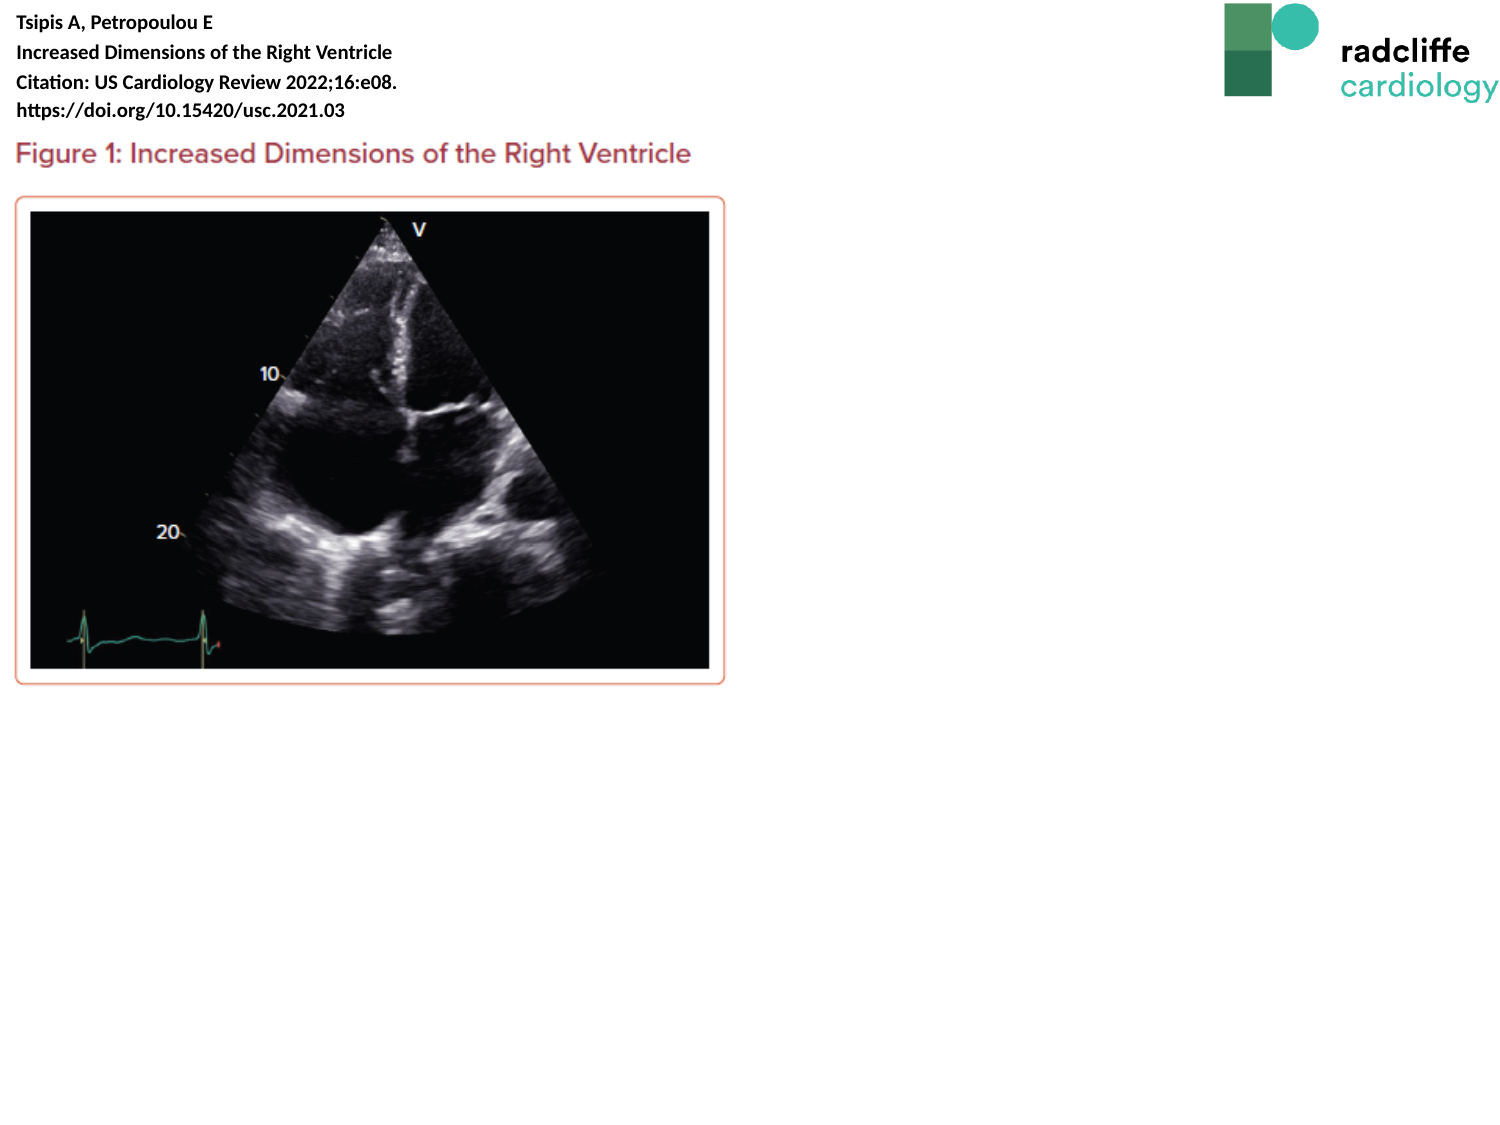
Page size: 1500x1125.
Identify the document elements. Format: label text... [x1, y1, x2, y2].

picture [1, 124, 737, 702]
text_box Citation: US Cardiology Review 2022;16:e08. [1, 60, 1224, 89]
text_box https://doi.org/10.15420/usc.2021.03 [1, 89, 1500, 129]
picture [1224, 1, 1499, 104]
text_box Increased Dimensions of the Right Ventricle [1, 31, 1224, 60]
text_box Tsipis A, Petropoulou E [1, 1, 939, 31]
